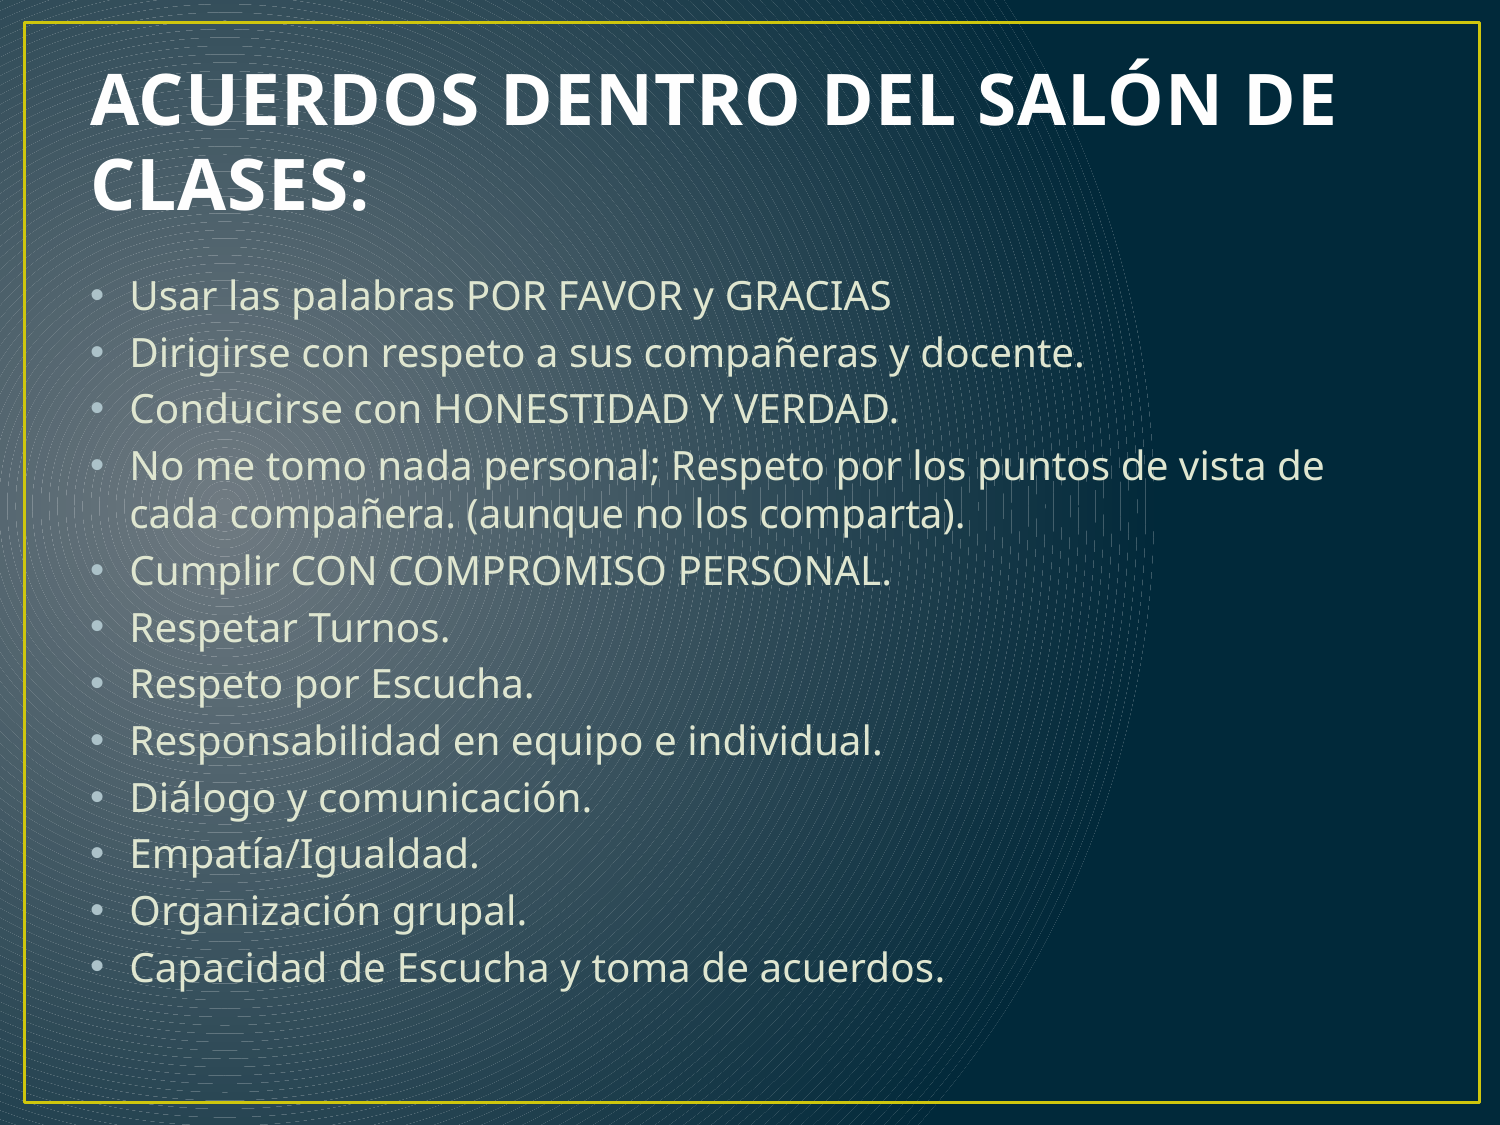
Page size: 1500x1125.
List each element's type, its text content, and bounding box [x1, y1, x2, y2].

list Usar las palabras POR FAVOR y GRACIAS Dirigirse con respeto a sus compañeras y docente. Conducirse con HONESTIDAD Y VERDAD. No me tomo nada personal; Respeto por los puntos de vista de cada compañera. (aunque no los comparta). Cumplir CON COMPROMISO PERSONAL. Respetar Turnos. Respeto por Escucha. Responsabilidad en equipo e individual. Diálogo y comunicación. Empatía/Igualdad. Organización grupal. Capacidad de Escucha y toma de acuerdos. [75, 262, 1425, 1005]
title ACUERDOS DENTRO DEL SALÓN DE CLASES: [75, 45, 1425, 233]
